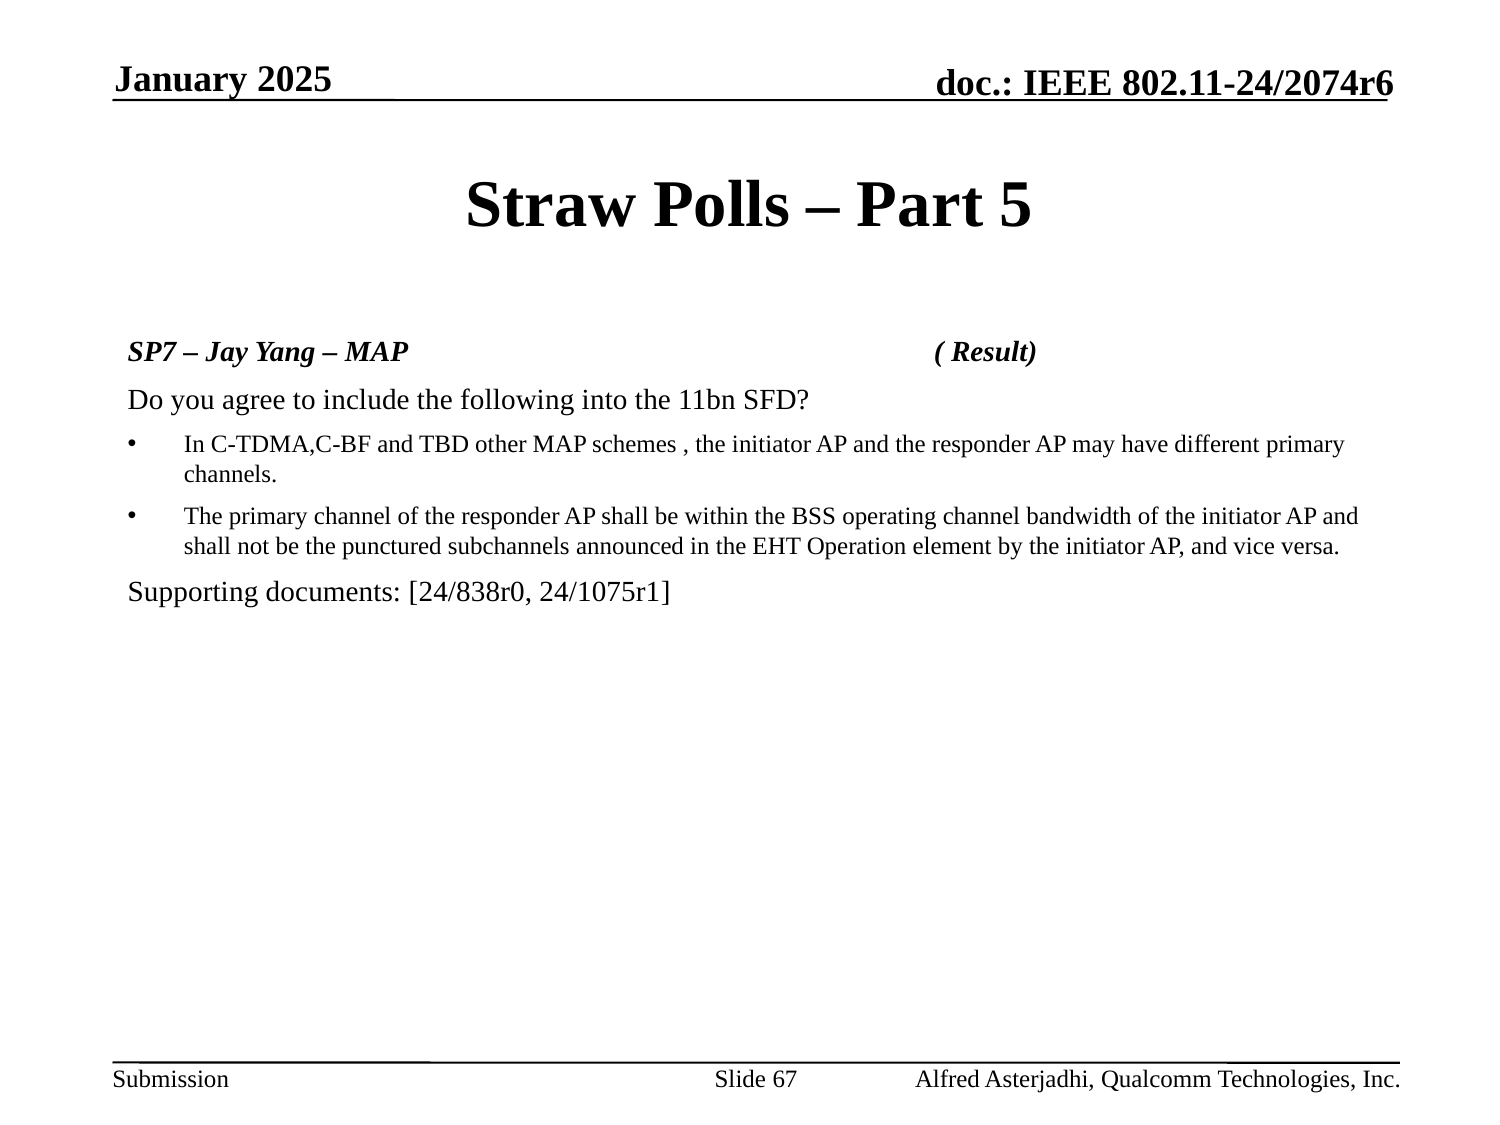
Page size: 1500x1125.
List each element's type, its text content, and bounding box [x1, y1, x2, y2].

title Straw Polls – Part 5 [112, 112, 1388, 288]
footer Alfred Asterjadhi, Qualcomm Technologies, Inc. [878, 1061, 1402, 1093]
list SP7 – Jay Yang – MAP ( Result) Do you agree to include the following into the 11bn SFD? In C-TDMA,C-BF and TBD other MAP schemes , the initiator AP and the responder AP may have different primary channels. The primary channel of the responder AP shall be within the BSS operating channel bandwidth of the initiator AP and shall not be the punctured subchannels announced in the EHT Operation element by the initiator AP, and vice versa. Supporting documents: [24/838r0, 24/1075r1] [112, 324, 1388, 1000]
slide_number Slide 67 [712, 1061, 800, 1123]
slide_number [114, 54, 423, 100]
